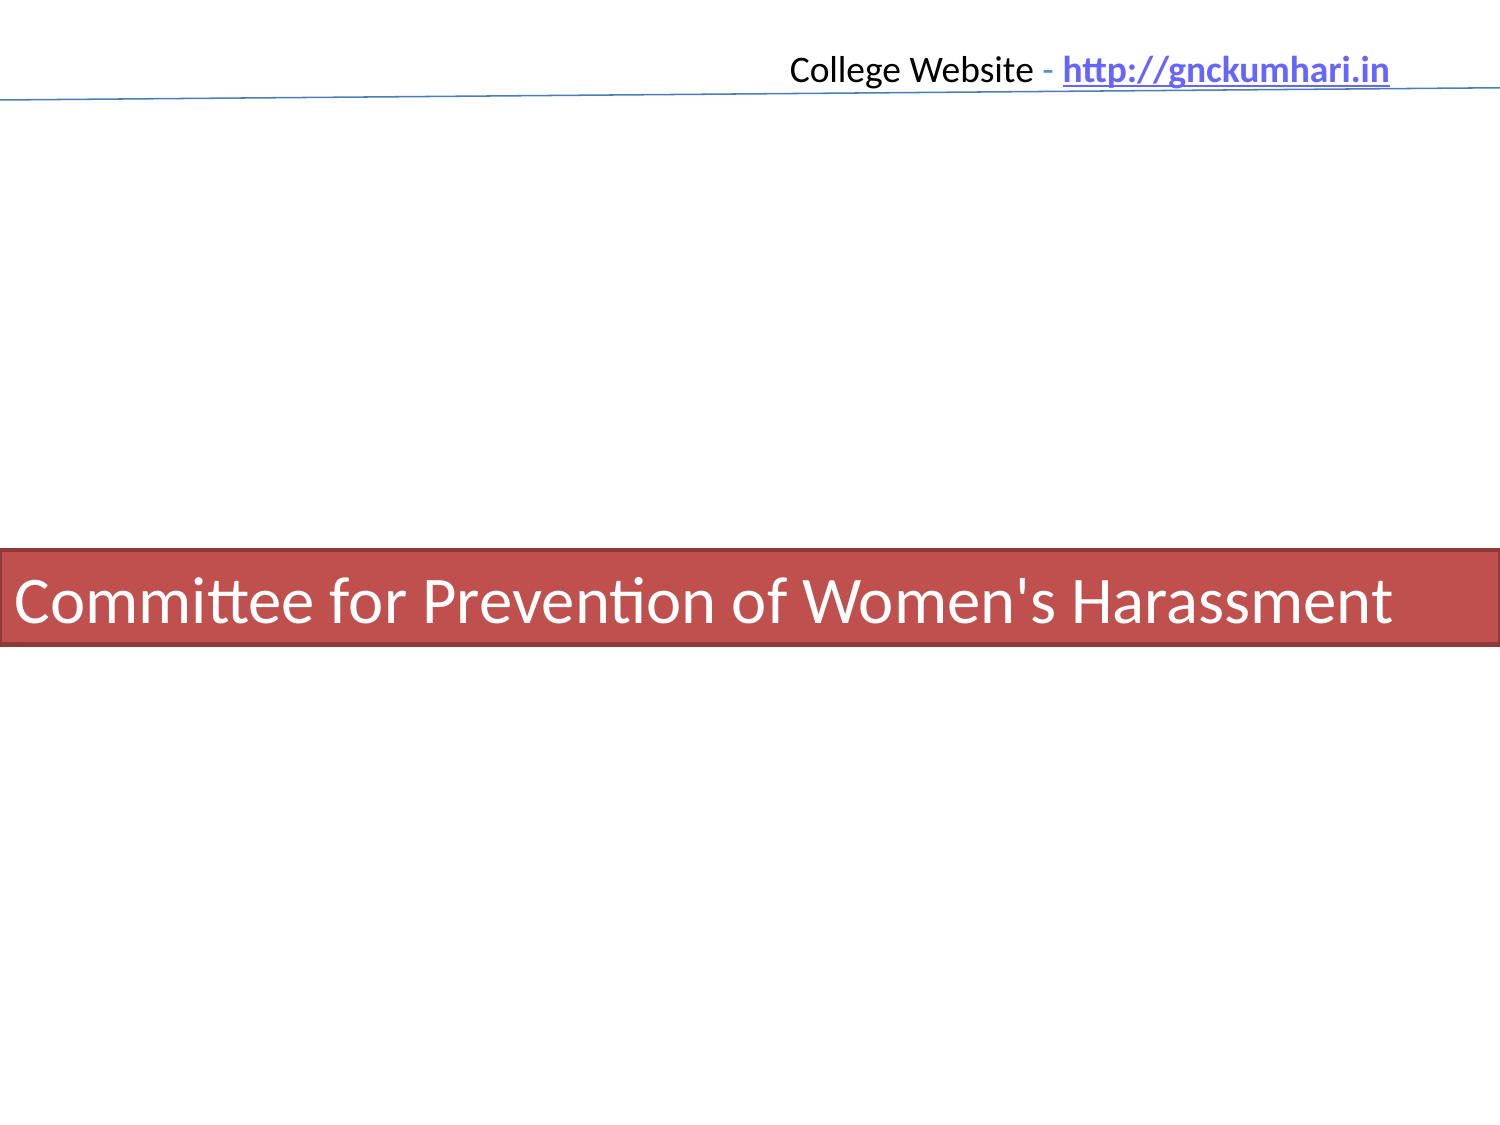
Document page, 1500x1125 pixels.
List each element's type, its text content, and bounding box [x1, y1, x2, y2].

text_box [0, 87, 1500, 101]
text_box Committee for Prevention of Women's Harassment [0, 548, 1500, 647]
text_box College Website - http://gnckumhari.in [774, 37, 1500, 87]
